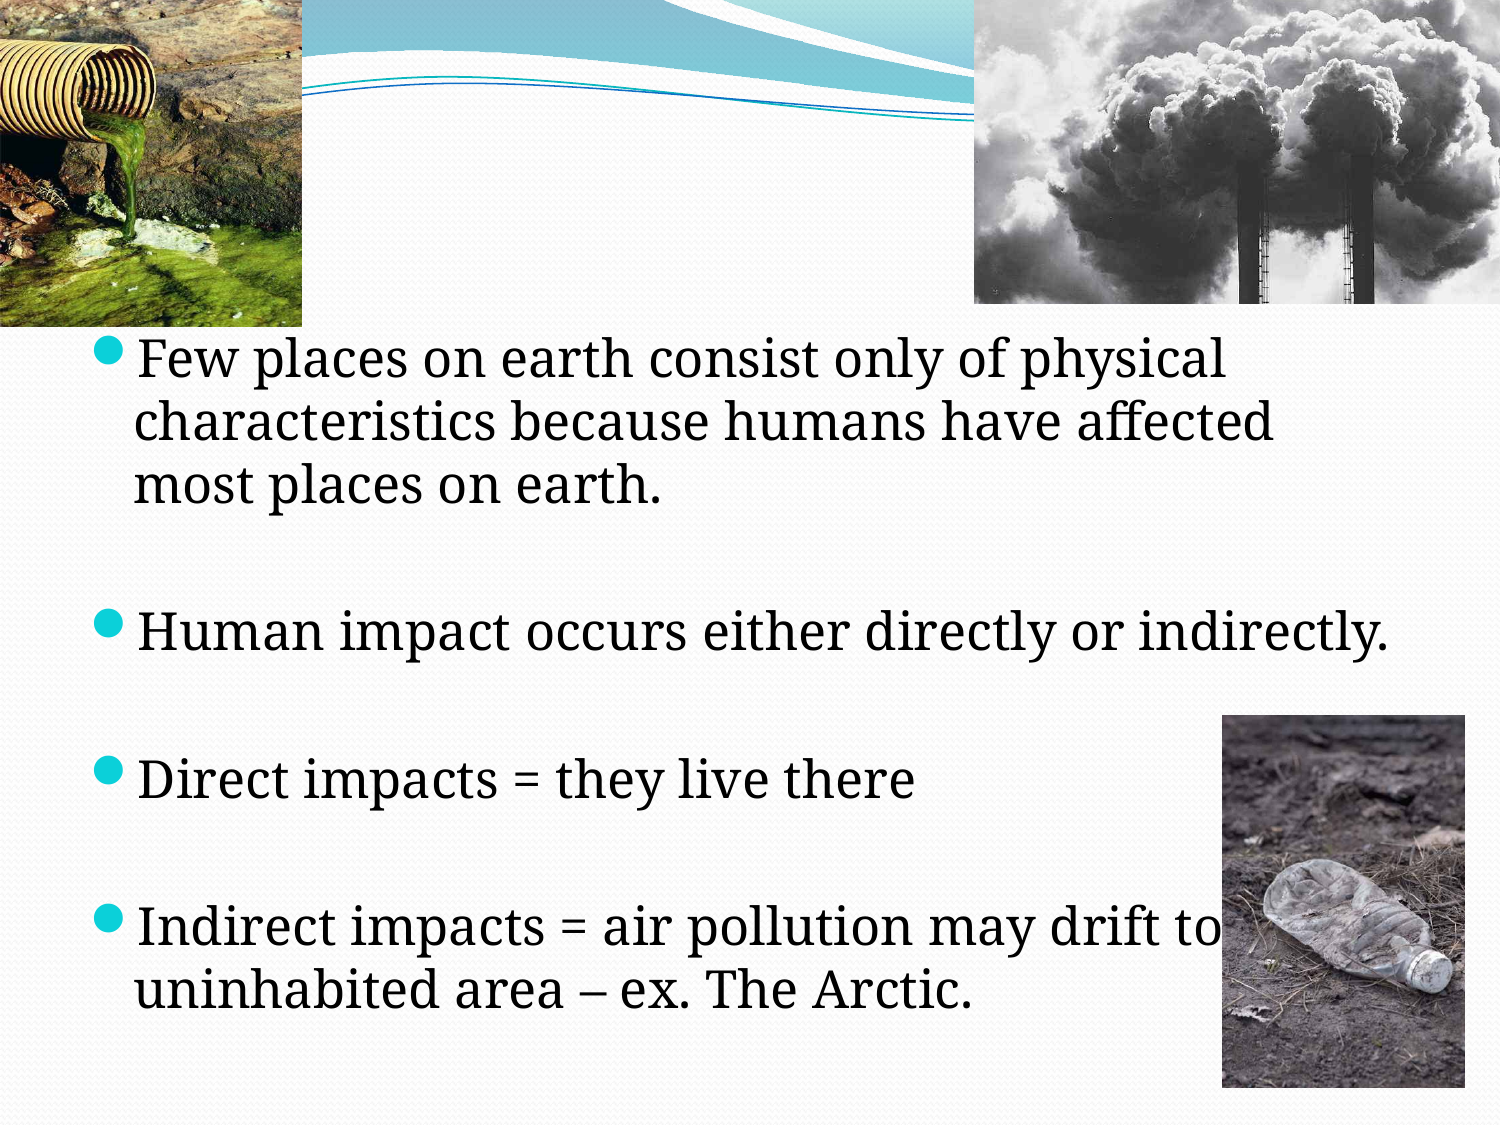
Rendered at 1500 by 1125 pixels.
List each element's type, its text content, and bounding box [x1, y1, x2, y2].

picture [974, 0, 1500, 304]
list Few places on earth consist only of physical characteristics because humans have affected most places on earth. Human impact occurs either directly or indirectly. Direct impacts = they live there Indirect impacts = air pollution may drift to an uninhabited area – ex. The Arctic. [75, 317, 1425, 1038]
picture [0, 0, 302, 327]
picture [1222, 715, 1465, 1088]
